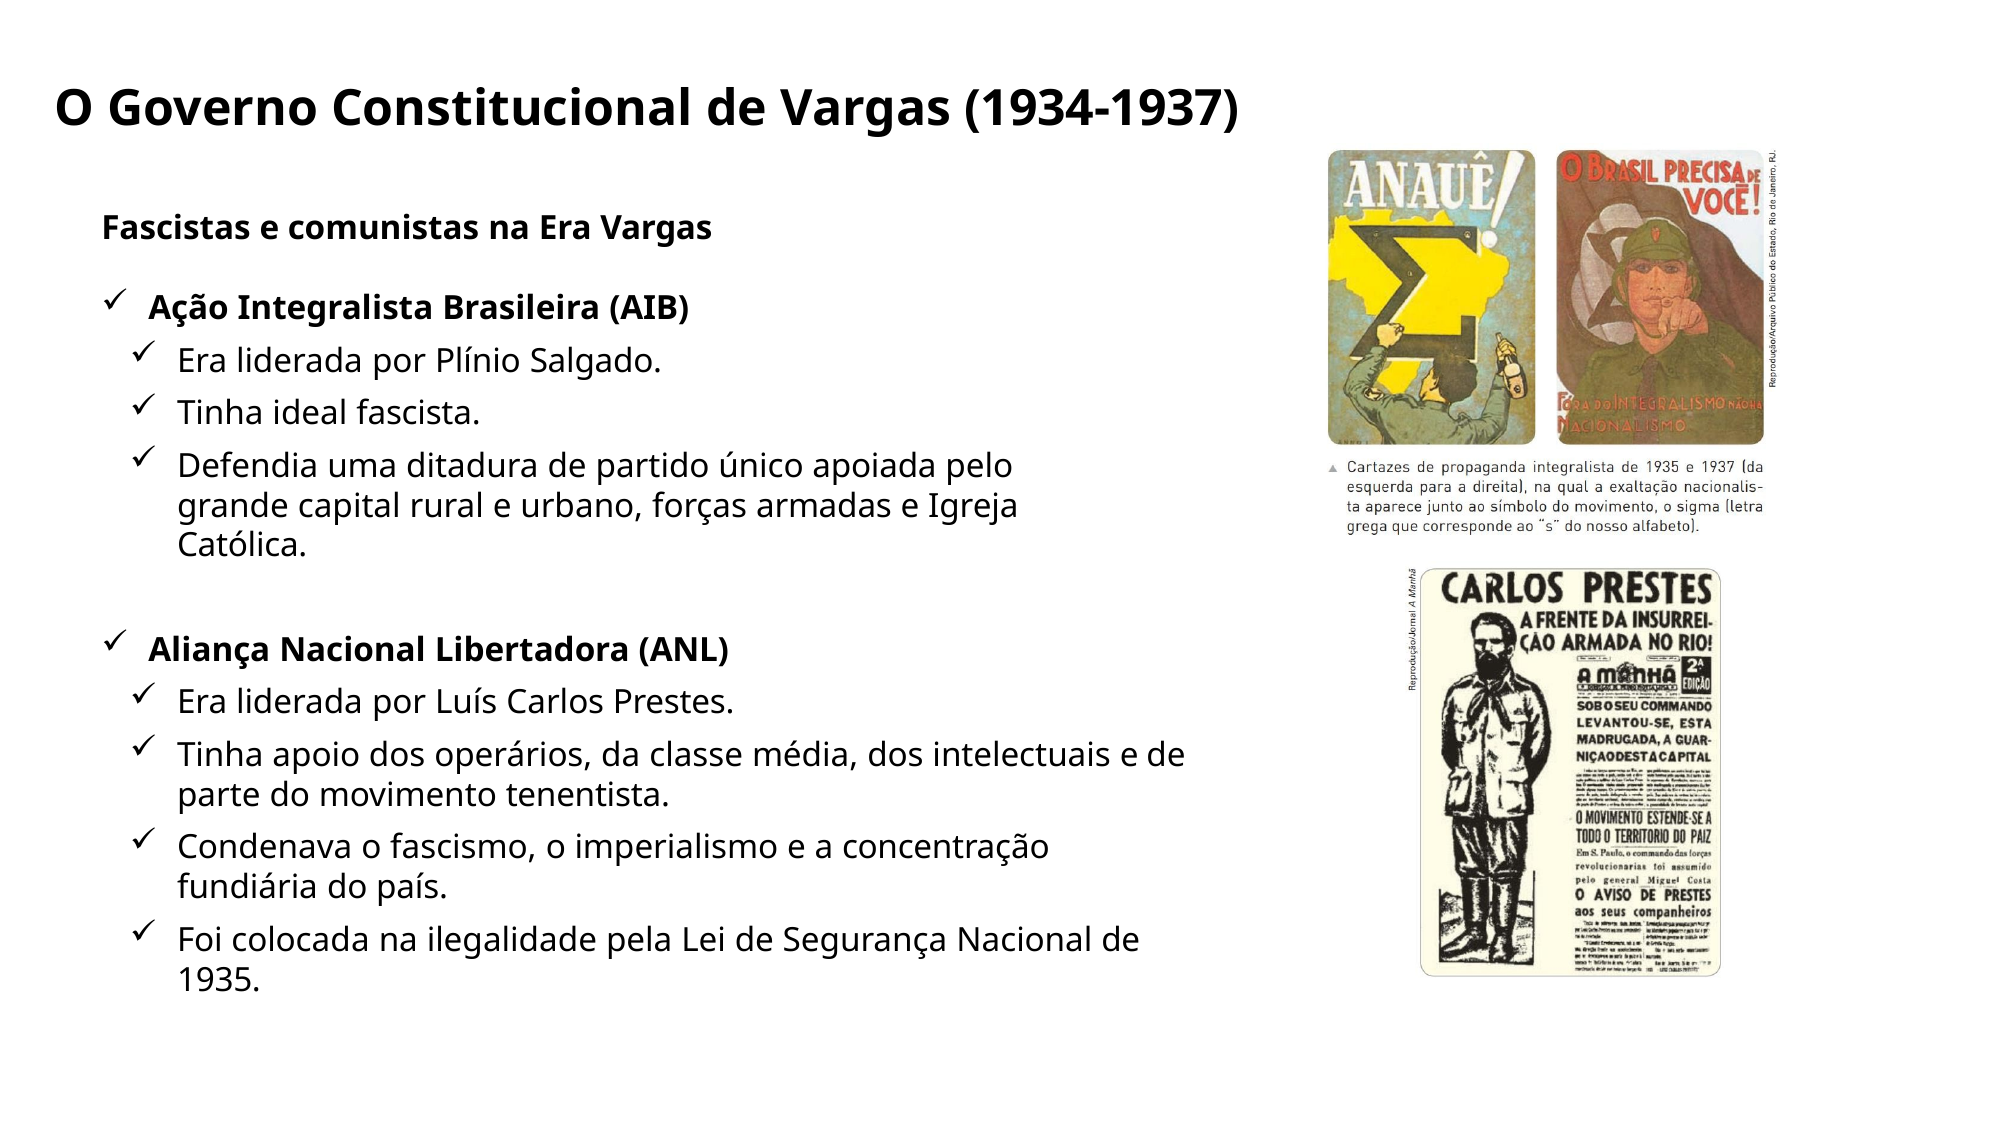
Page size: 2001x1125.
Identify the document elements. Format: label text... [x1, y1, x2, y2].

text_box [1317, 143, 1782, 982]
text_box Fascistas e comunistas na Era Vargas Ação Integralista Brasileira (AIB) Era liderada por Plínio Salgado. Tinha ideal fascista. Defendia uma ditadura de partido único apoiada pelo grande capital rural e urbano, forças armadas e Igreja Católica. Aliança Nacional Libertadora (ANL) Era liderada por Luís Carlos Prestes. Tinha apoio dos operários, da classe média, dos intelectuais e de parte do movimento tenentista. Condenava o fascismo, o imperialismo e a concentração fundiária do país. Foi colocada na ilegalidade pela Lei de Segurança Nacional de 1935. [99, 204, 1220, 998]
text_box O Governo Constitucional de Vargas (1934-1937) [40, 67, 1367, 143]
